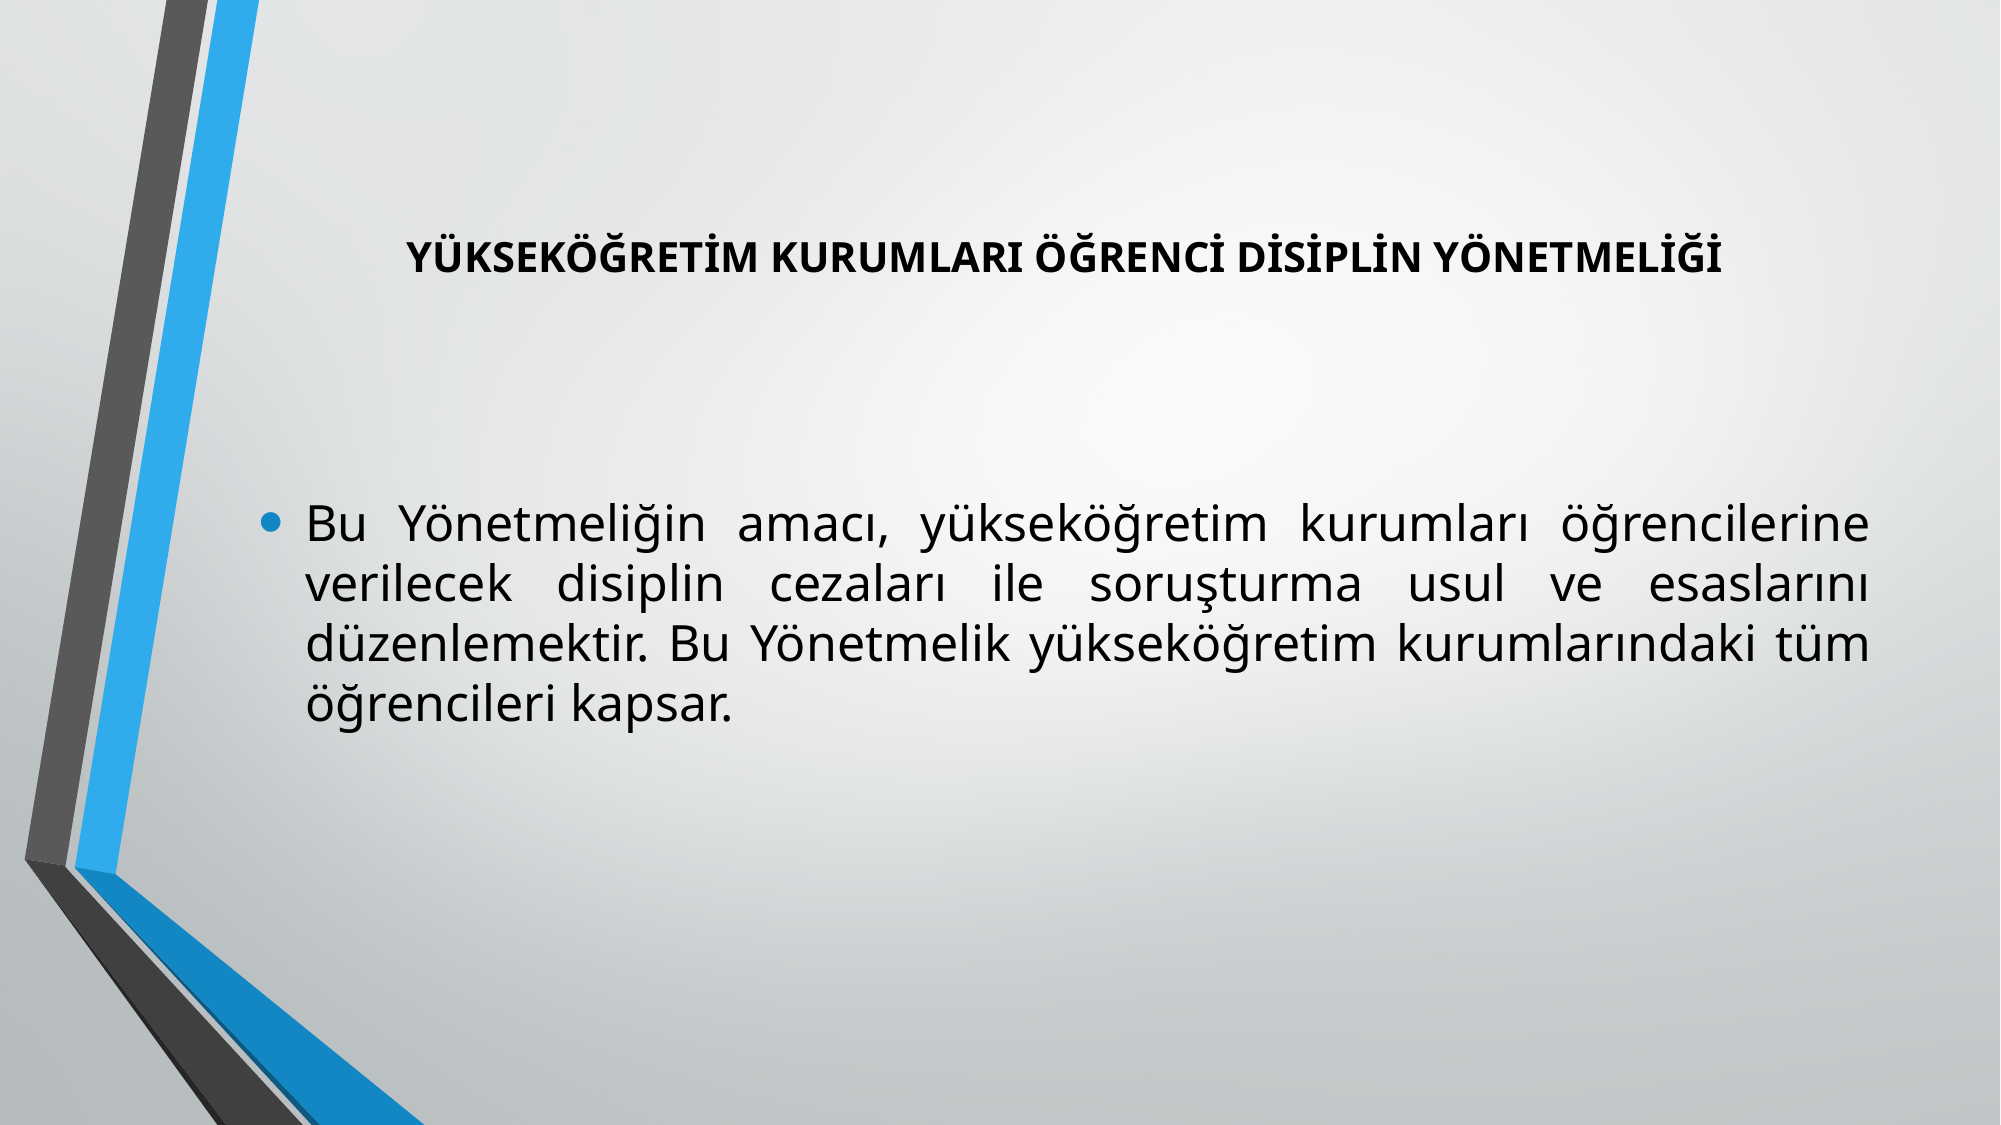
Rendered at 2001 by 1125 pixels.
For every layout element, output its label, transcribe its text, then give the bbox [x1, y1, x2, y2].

list Bu Yönetmeliğin amacı, yükseköğretim kurumları öğrencilerine verilecek disiplin cezaları ile soruşturma usul ve esaslarını düzenlemektir. Bu Yönetmelik yükseköğretim kurumlarındaki tüm öğrencileri kapsar. [243, 437, 1887, 950]
title YÜKSEKÖĞRETİM KURUMLARI ÖĞRENCİ DİSİPLİN YÖNETMELİĞİ [243, 112, 1887, 400]
